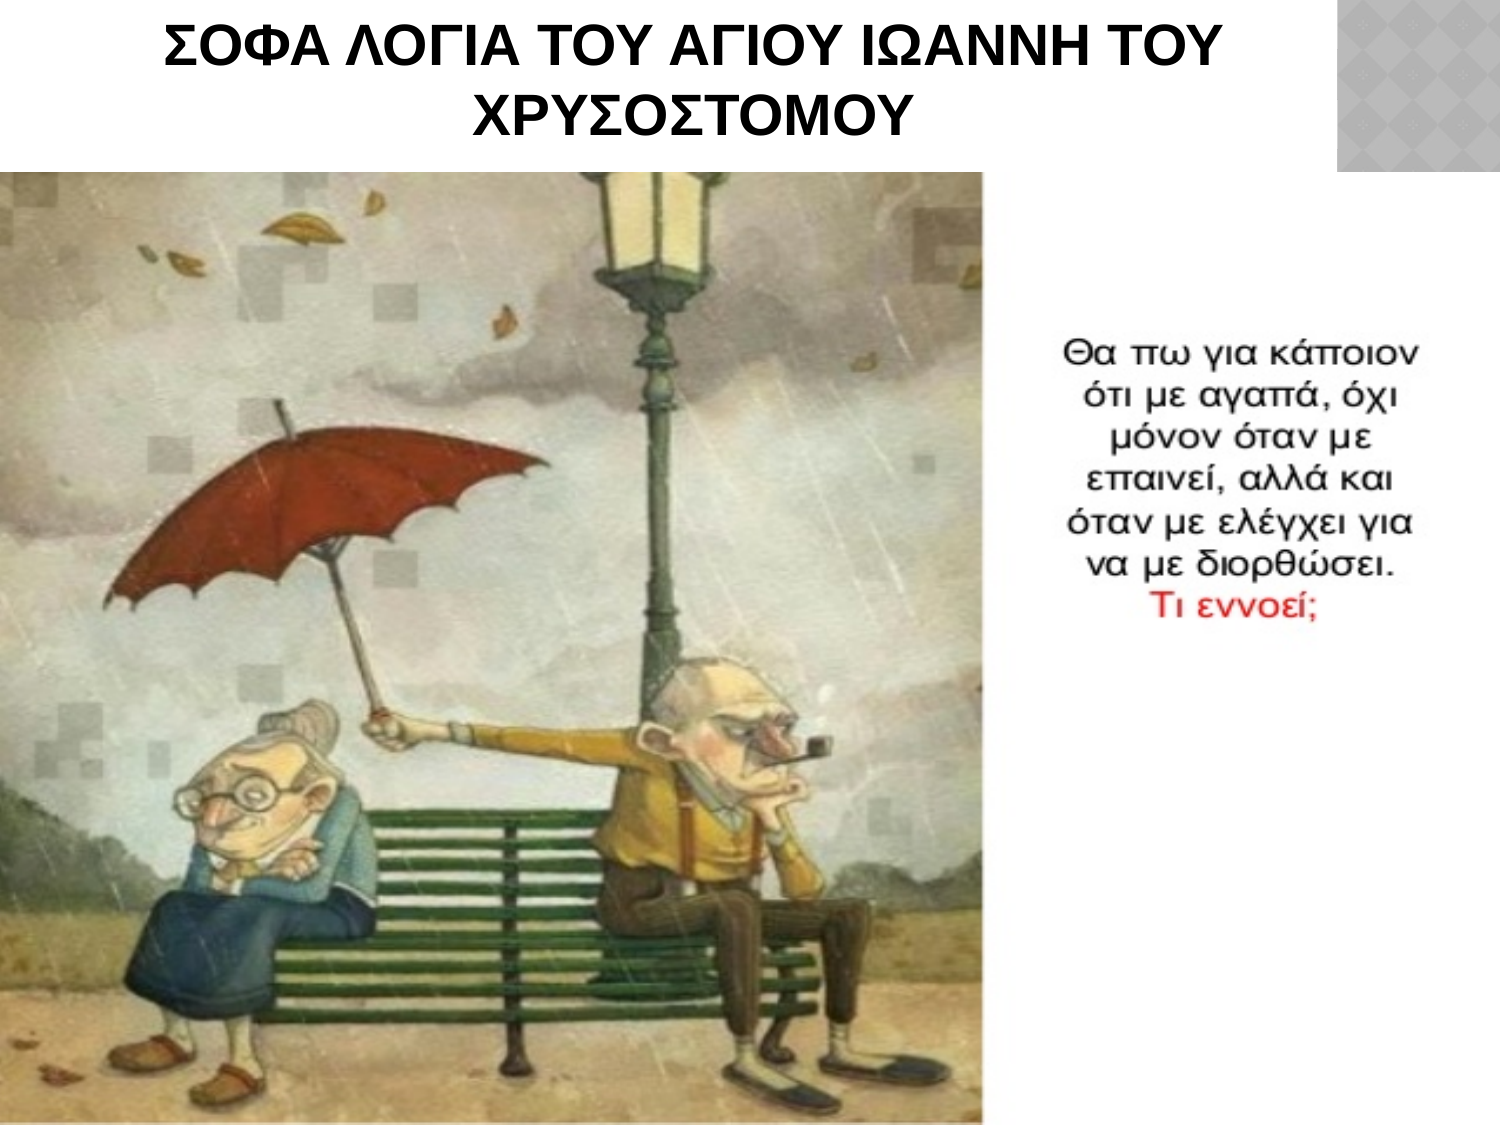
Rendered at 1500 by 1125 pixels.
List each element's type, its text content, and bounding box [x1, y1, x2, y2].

picture [0, 172, 1500, 1125]
text_box ΣΟΦΑ ΛΟΓΙΑ ΤΟΥ ΑΓΙΟΥ ΙΩΑΝΝΗ ΤΟΥ ΧΡΥΣΟΣΤΟΜΟΥ [0, 0, 1388, 155]
